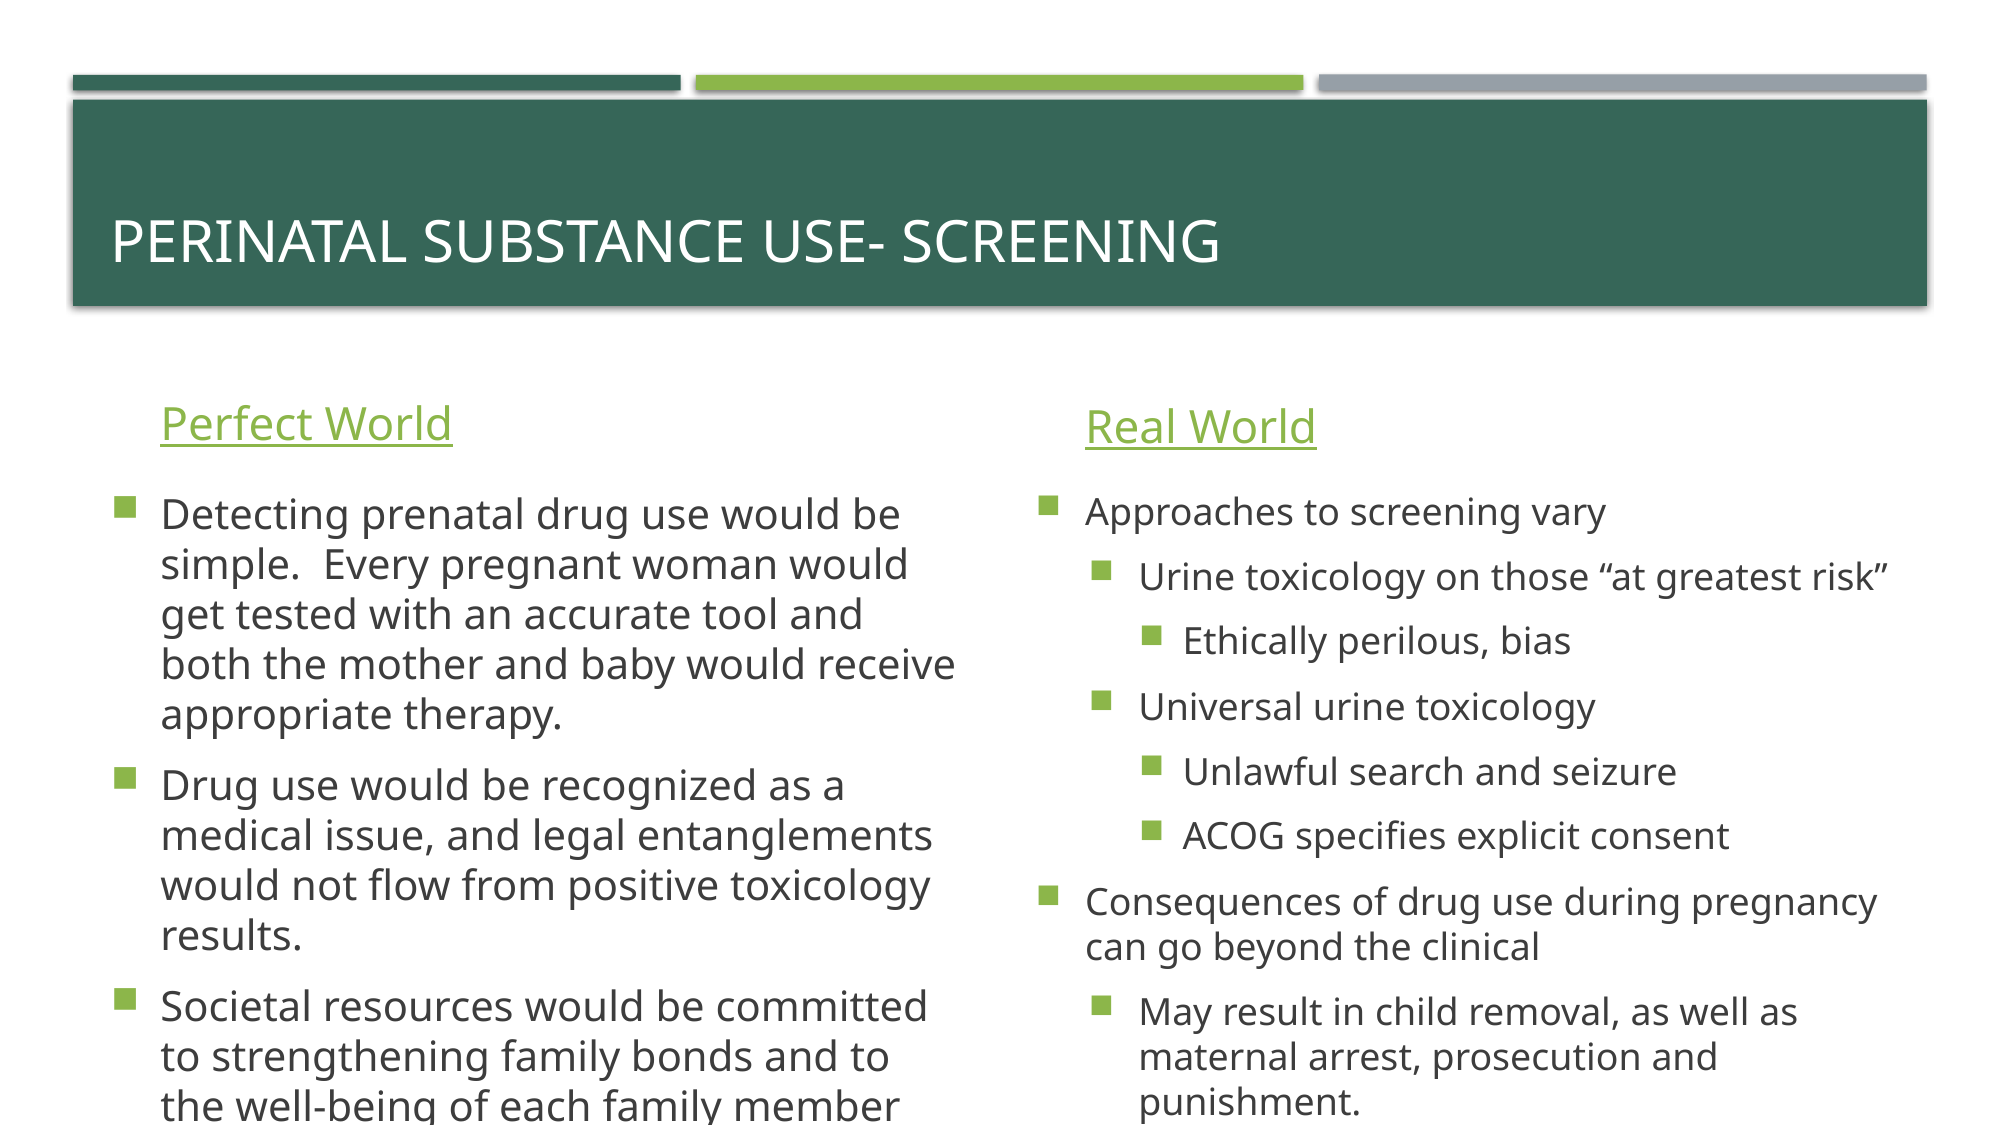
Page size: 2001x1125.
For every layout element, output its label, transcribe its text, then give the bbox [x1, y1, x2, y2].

title Perinatal Substance Use- Screening [95, 119, 1905, 282]
list Approaches to screening vary Urine toxicology on those “at greatest risk” Ethically perilous, bias Universal urine toxicology Unlawful search and seizure ACOG specifies explicit consent Consequences of drug use during pregnancy can go beyond the clinical May result in child removal, as well as maternal arrest, prosecution and punishment. [1019, 479, 1905, 1049]
list Perfect World [145, 369, 980, 458]
list Detecting prenatal drug use would be simple. Every pregnant woman would get tested with an accurate tool and both the mother and baby would receive appropriate therapy. Drug use would be recognized as a medical issue, and legal entanglements would not flow from positive toxicology results. Societal resources would be committed to strengthening family bonds and to the well-being of each family member [95, 479, 980, 1049]
list Real World [1070, 372, 1905, 460]
